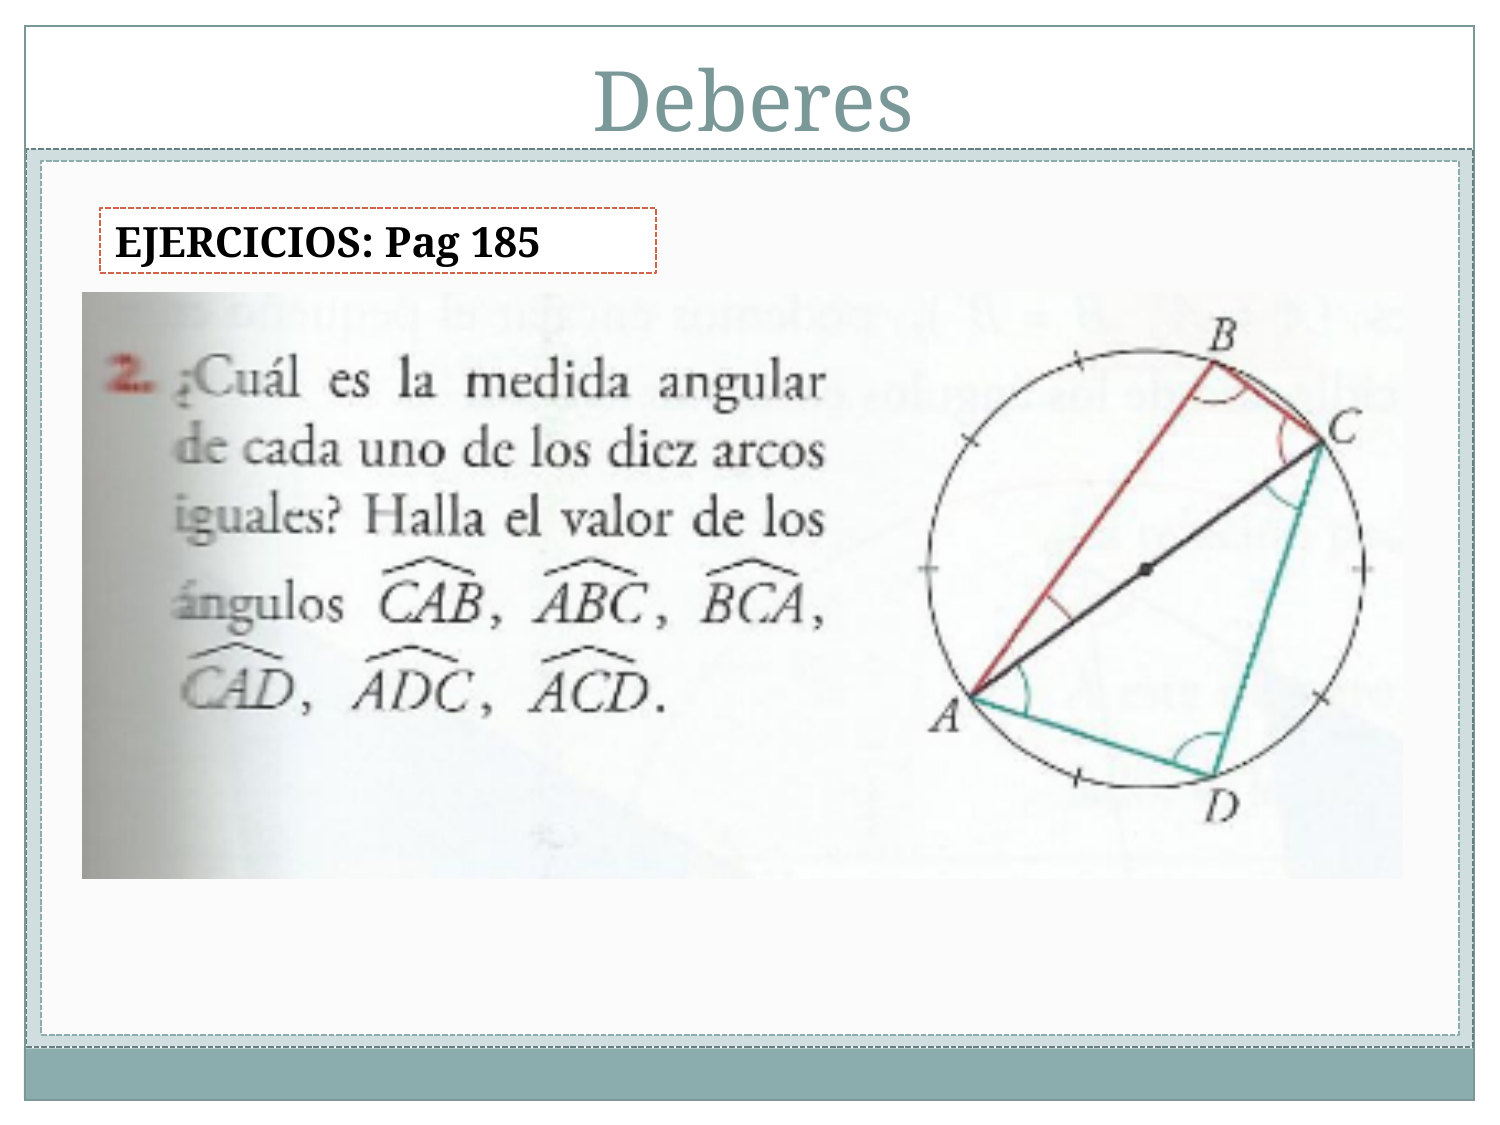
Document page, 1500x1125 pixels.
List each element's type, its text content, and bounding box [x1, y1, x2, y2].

title Deberes [53, 30, 1454, 156]
text_box EJERCICIOS: Pag 185 [99, 207, 657, 274]
picture [81, 292, 1404, 880]
